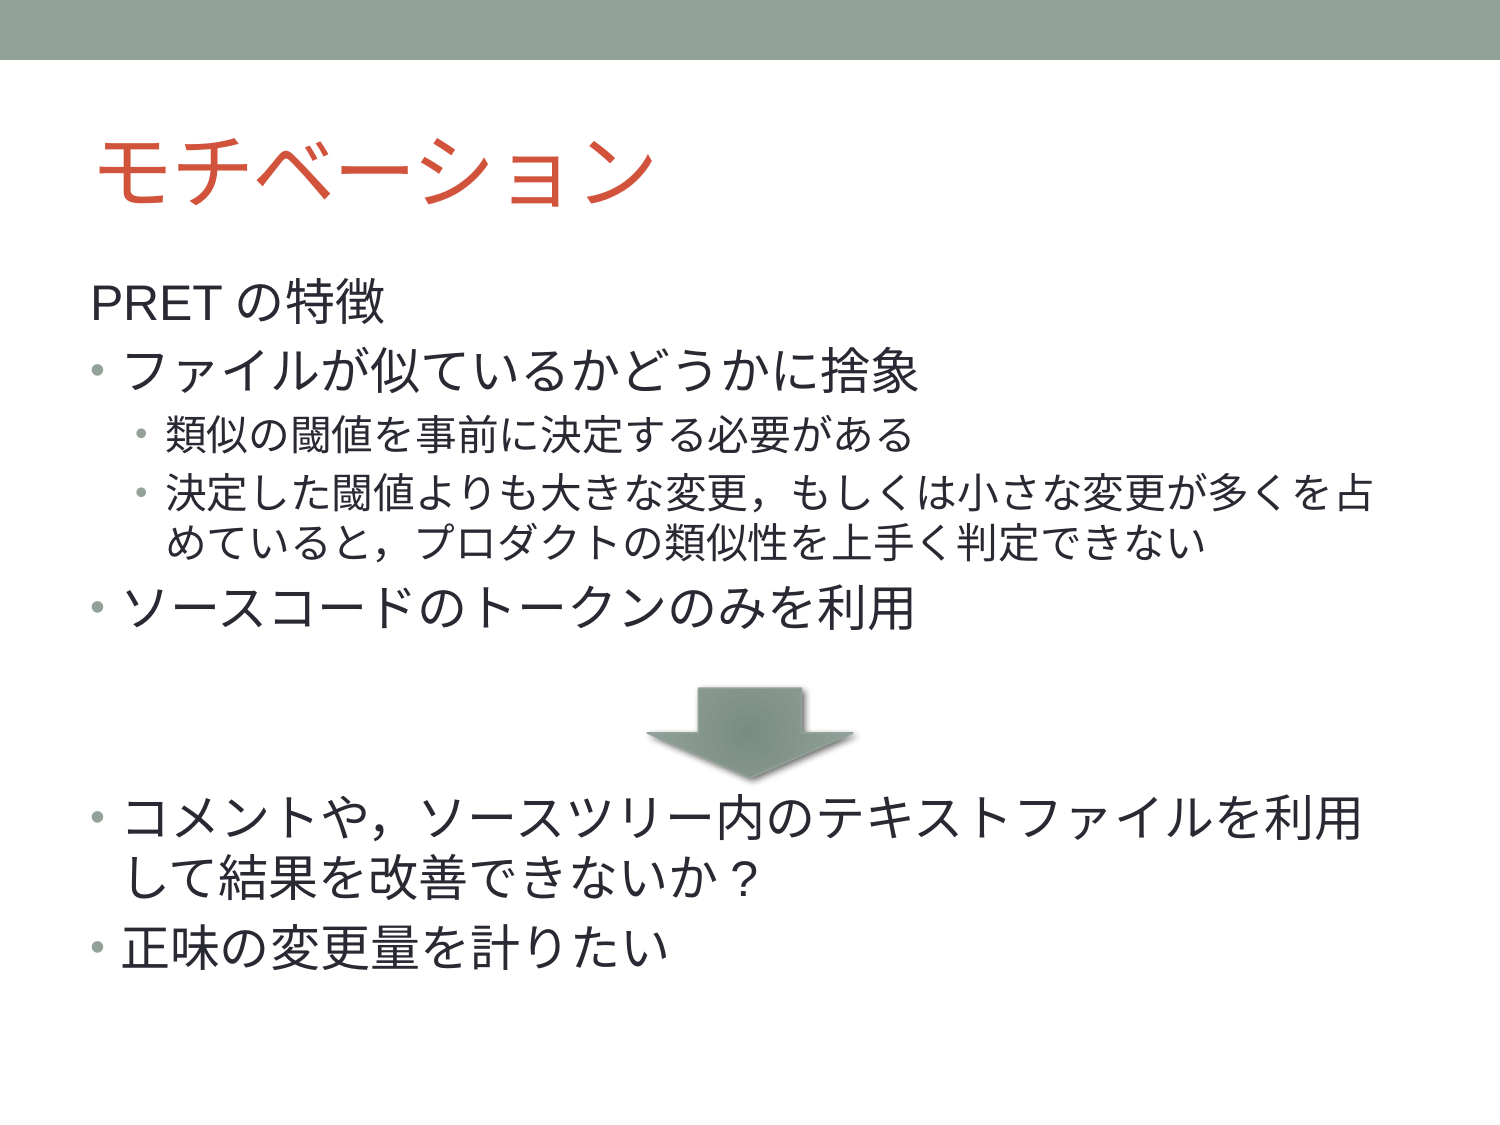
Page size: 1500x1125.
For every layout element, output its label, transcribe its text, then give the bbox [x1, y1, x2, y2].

text_box [646, 687, 854, 779]
title モチベーション [75, 87, 1425, 250]
list PRETの特徴 ファイルが似ているかどうかに捨象 類似の閾値を事前に決定する必要がある 決定した閾値よりも大きな変更，もしくは小さな変更が多くを占めていると，プロダクトの類似性を上手く判定できない ソースコードのトークンのみを利用 コメントや，ソースツリー内のテキストファイルを利用して結果を改善できないか? 正味の変更量を計りたい [75, 262, 1425, 1063]
